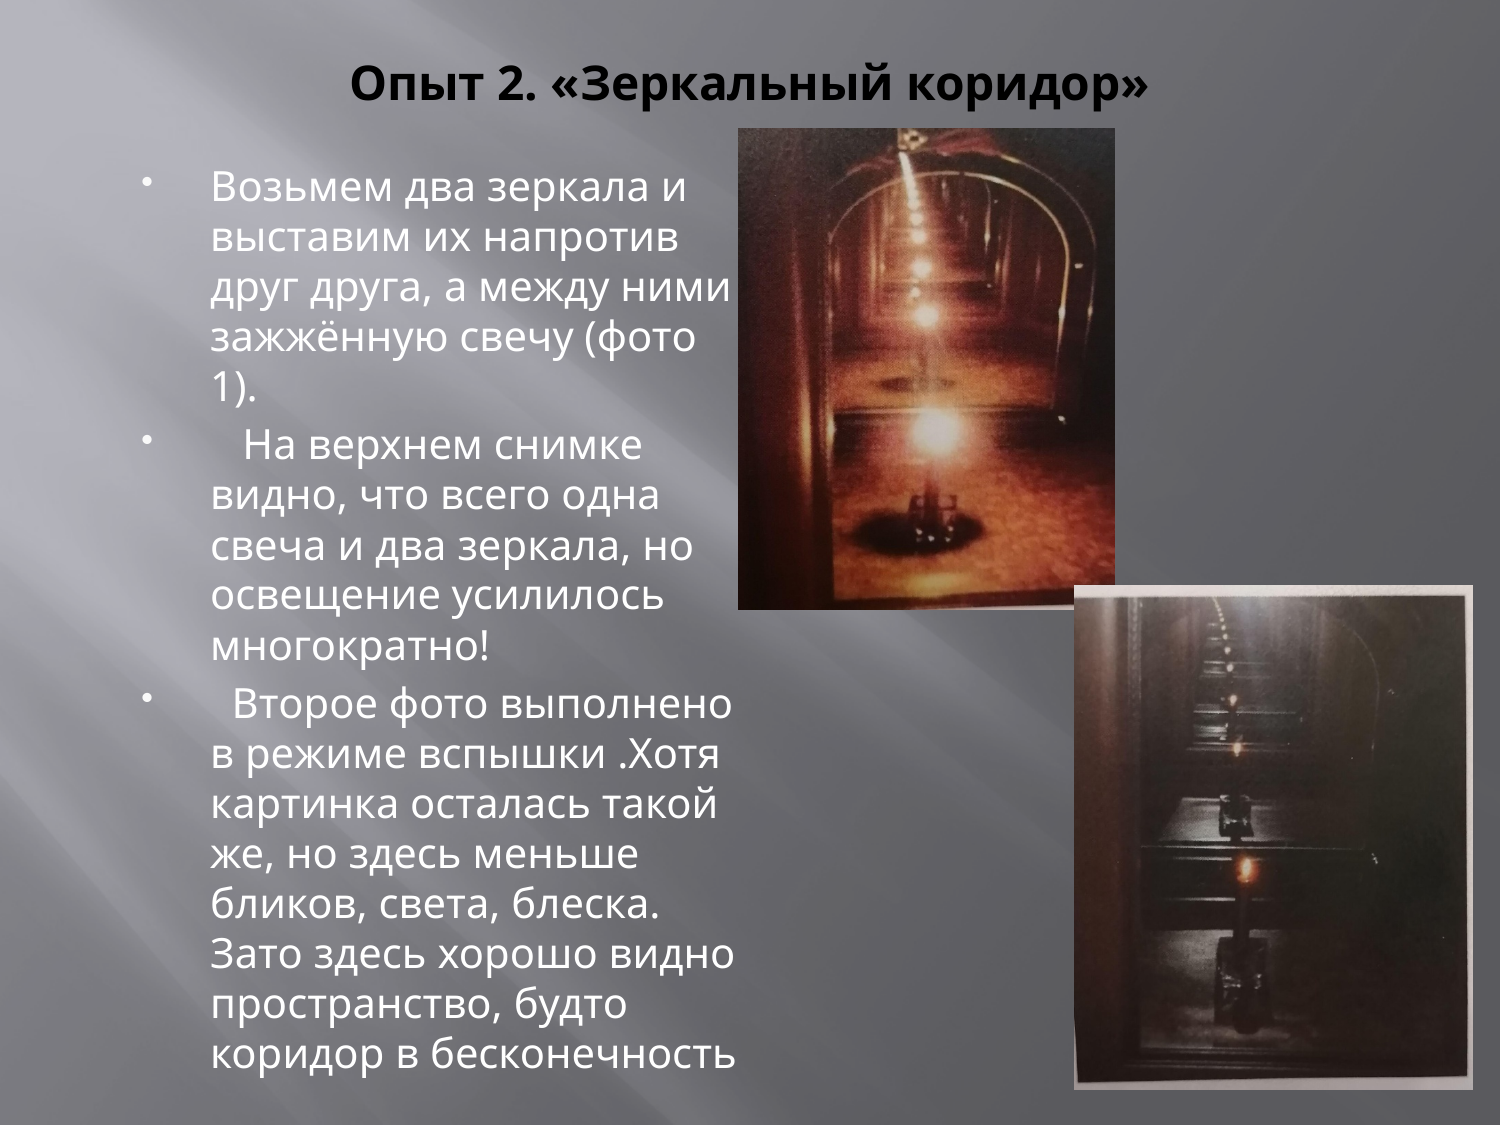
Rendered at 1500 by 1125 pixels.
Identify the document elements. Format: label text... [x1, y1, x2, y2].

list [737, 128, 1115, 610]
title Опыт 2. «Зеркальный коридор» [75, 45, 1425, 233]
list Возьмем два зеркала и выставим их напротив друг друга, а между ними зажжённую свечу (фото 1). На верхнем снимке видно, что всего одна свеча и два зеркала, но освещение усилилось многократно! Второе фото выполнено в режиме вспышки .Хотя картинка осталась такой же, но здесь меньше бликов, света, блеска. Зато здесь хорошо видно пространство, будто коридор в бесконечность [105, 152, 768, 1041]
picture [1074, 585, 1473, 1091]
